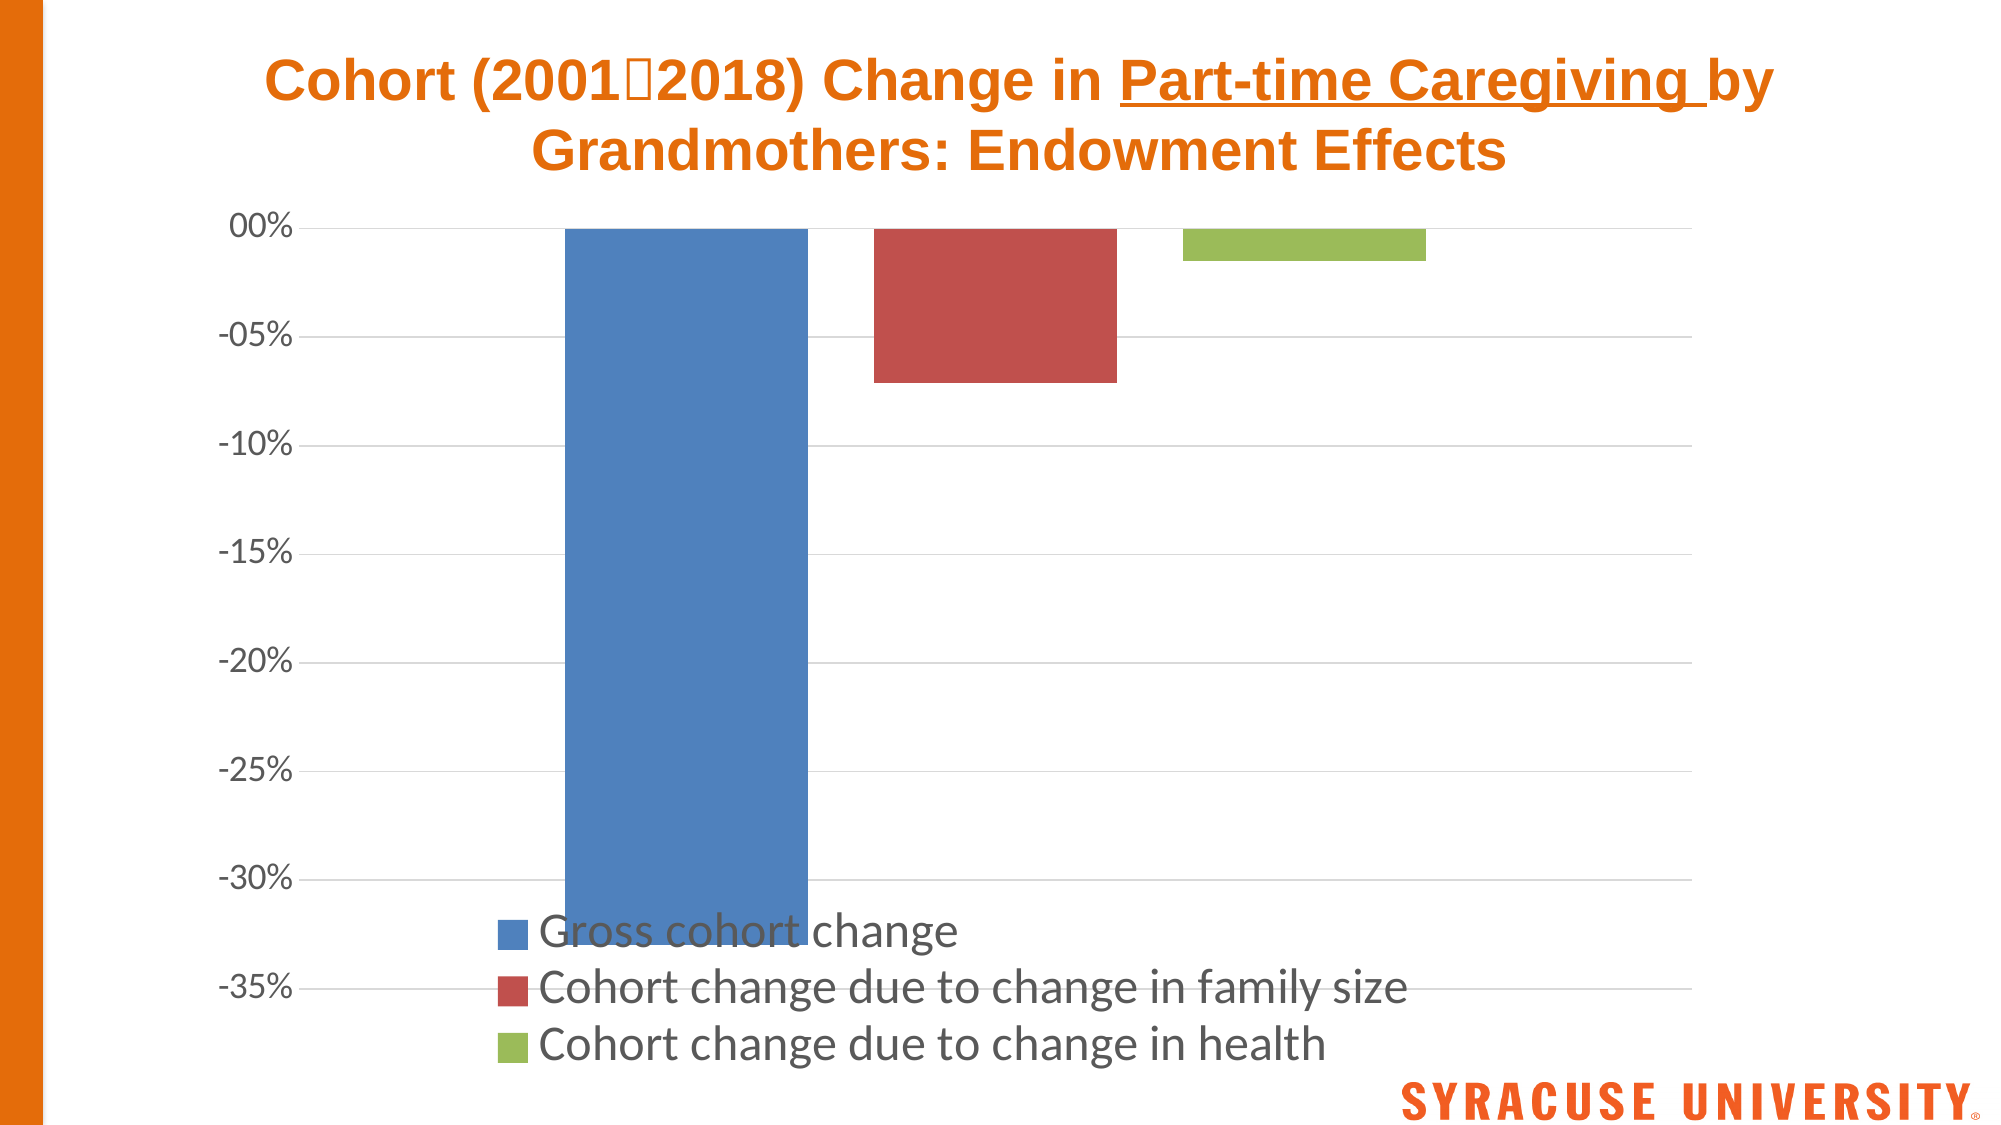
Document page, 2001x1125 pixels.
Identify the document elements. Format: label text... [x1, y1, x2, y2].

title Cohort (20012018) Change in Part-time Caregiving by Grandmothers: Endowment Effects [39, 18, 2000, 206]
chart [187, 191, 1723, 1108]
picture [1402, 1082, 2000, 1125]
